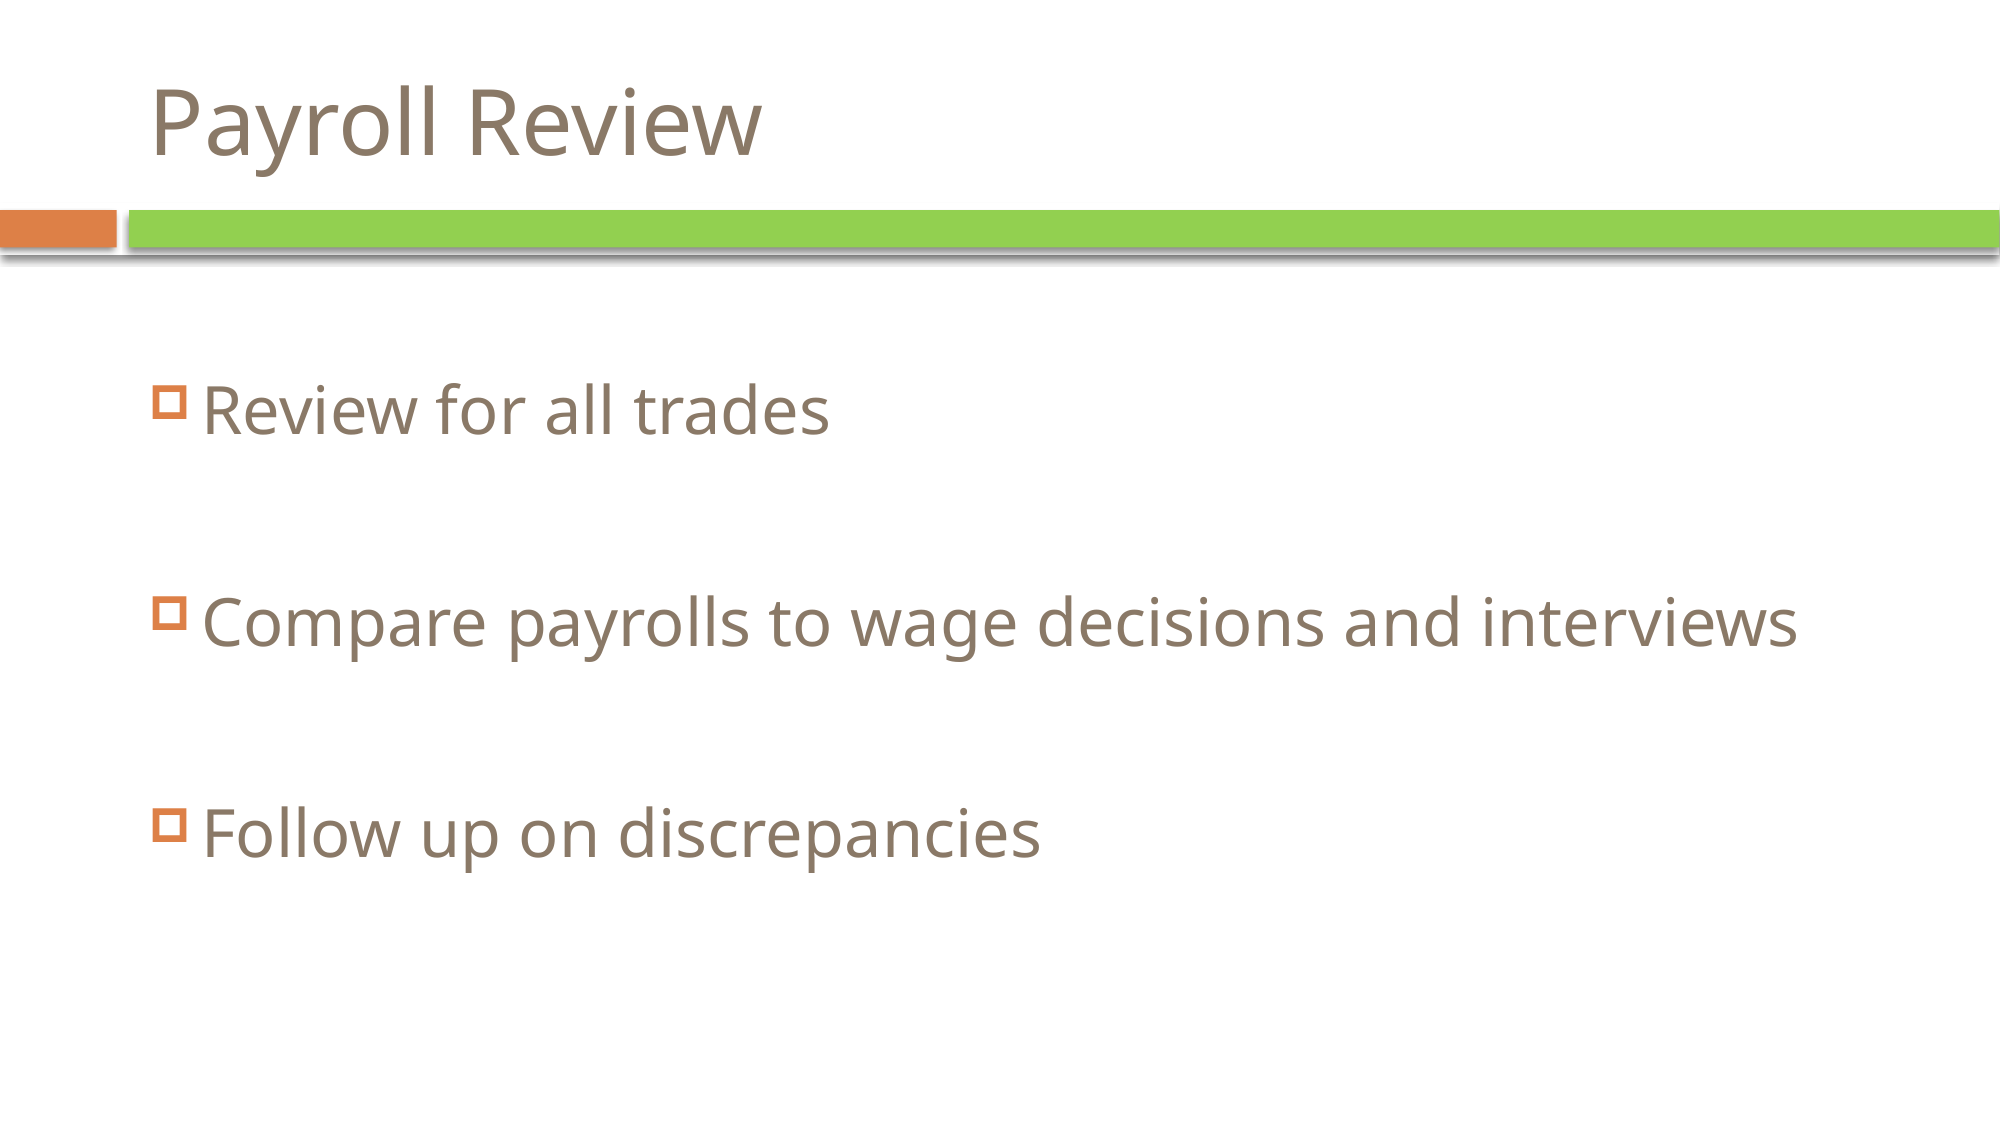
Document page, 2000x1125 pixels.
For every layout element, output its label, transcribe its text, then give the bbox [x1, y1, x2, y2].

title Payroll Review [133, 37, 1917, 200]
list Review for all trades Compare payrolls to wage decisions and interviews Follow up on discrepancies [133, 262, 1917, 1000]
